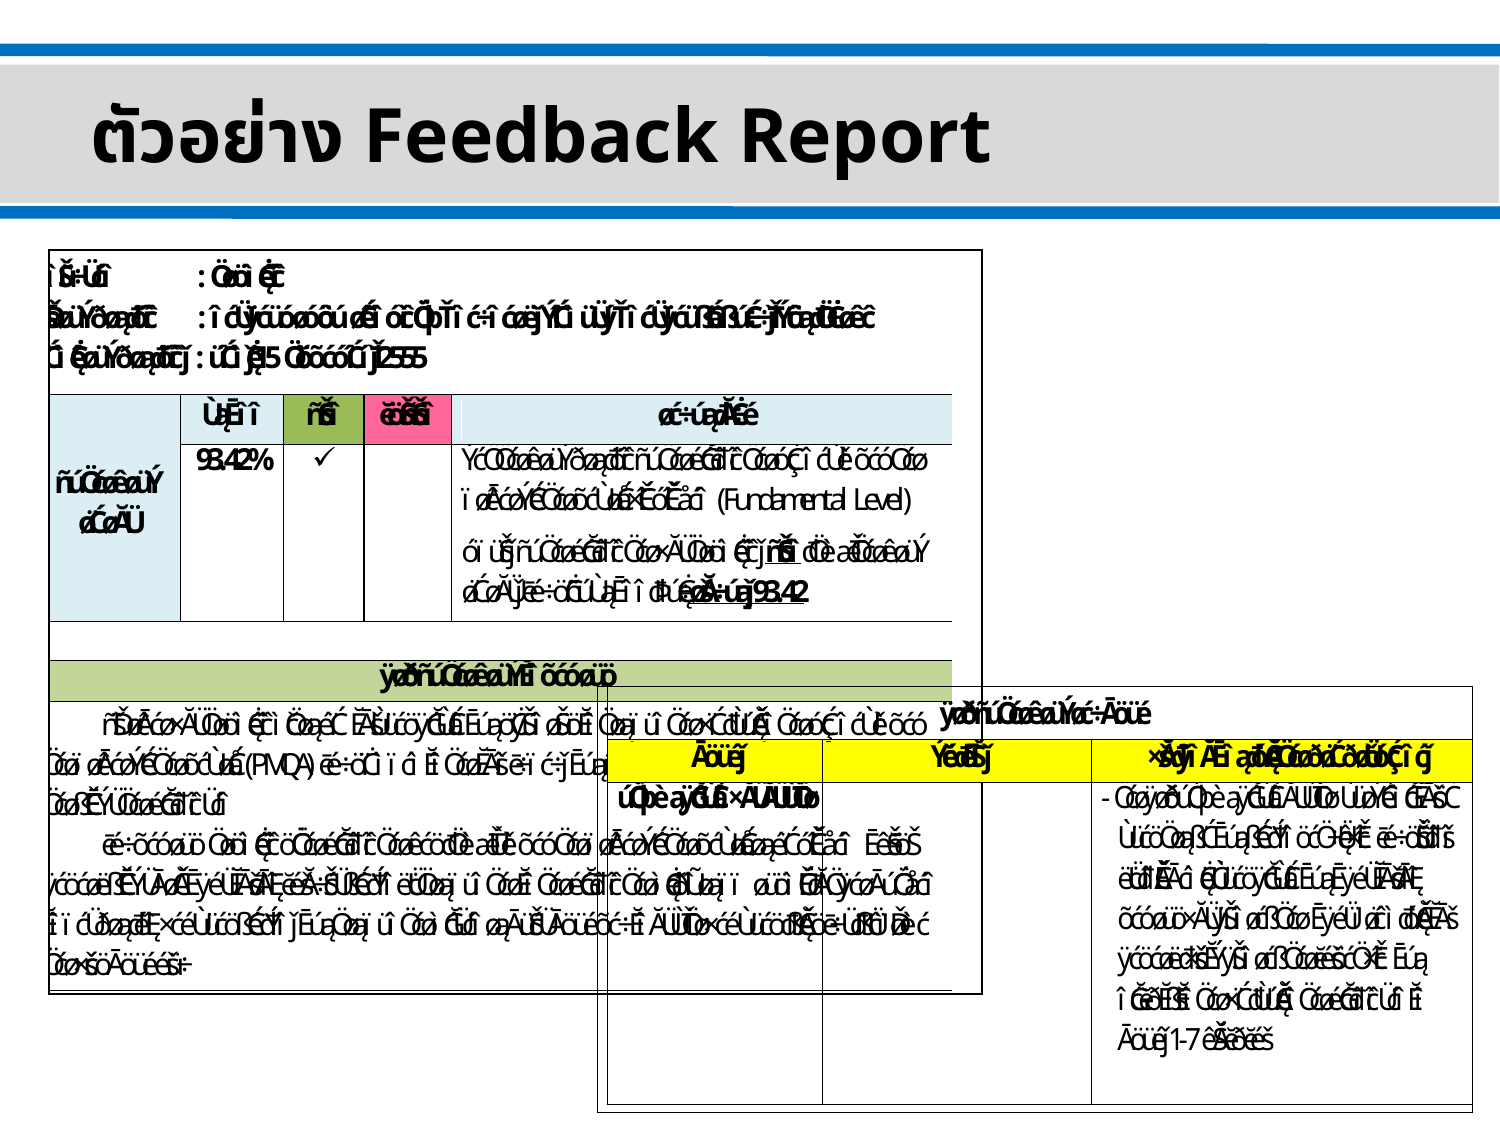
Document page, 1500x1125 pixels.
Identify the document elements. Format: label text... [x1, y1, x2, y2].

list ตัวอย่าง Feedback Report [75, 77, 1438, 188]
picture [49, 250, 1473, 1113]
